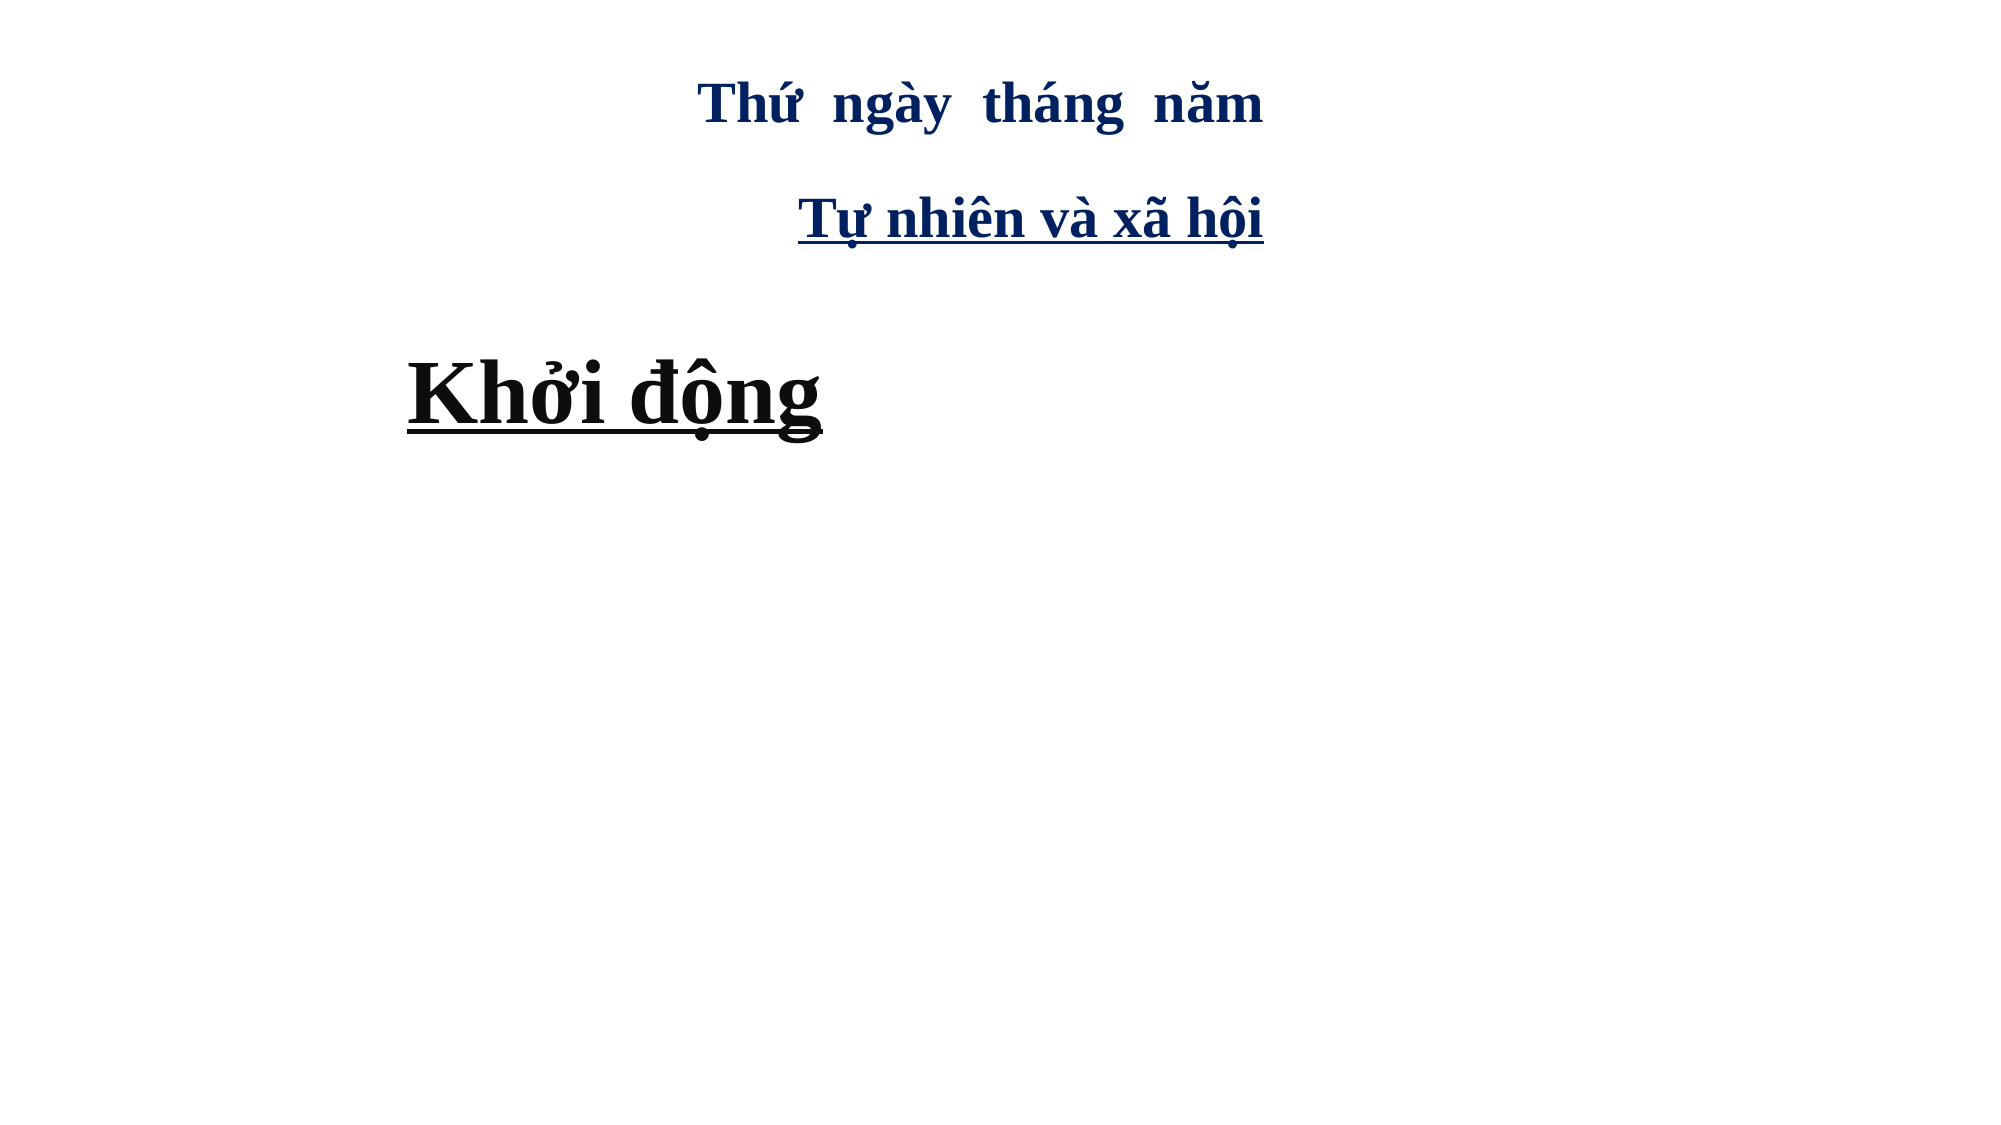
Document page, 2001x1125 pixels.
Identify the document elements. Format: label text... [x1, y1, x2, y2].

text_box Tự nhiên và xã hội [712, 171, 1350, 257]
text_box Khởi động [392, 324, 838, 450]
text_box Thứ ngày tháng năm [439, 56, 1552, 142]
